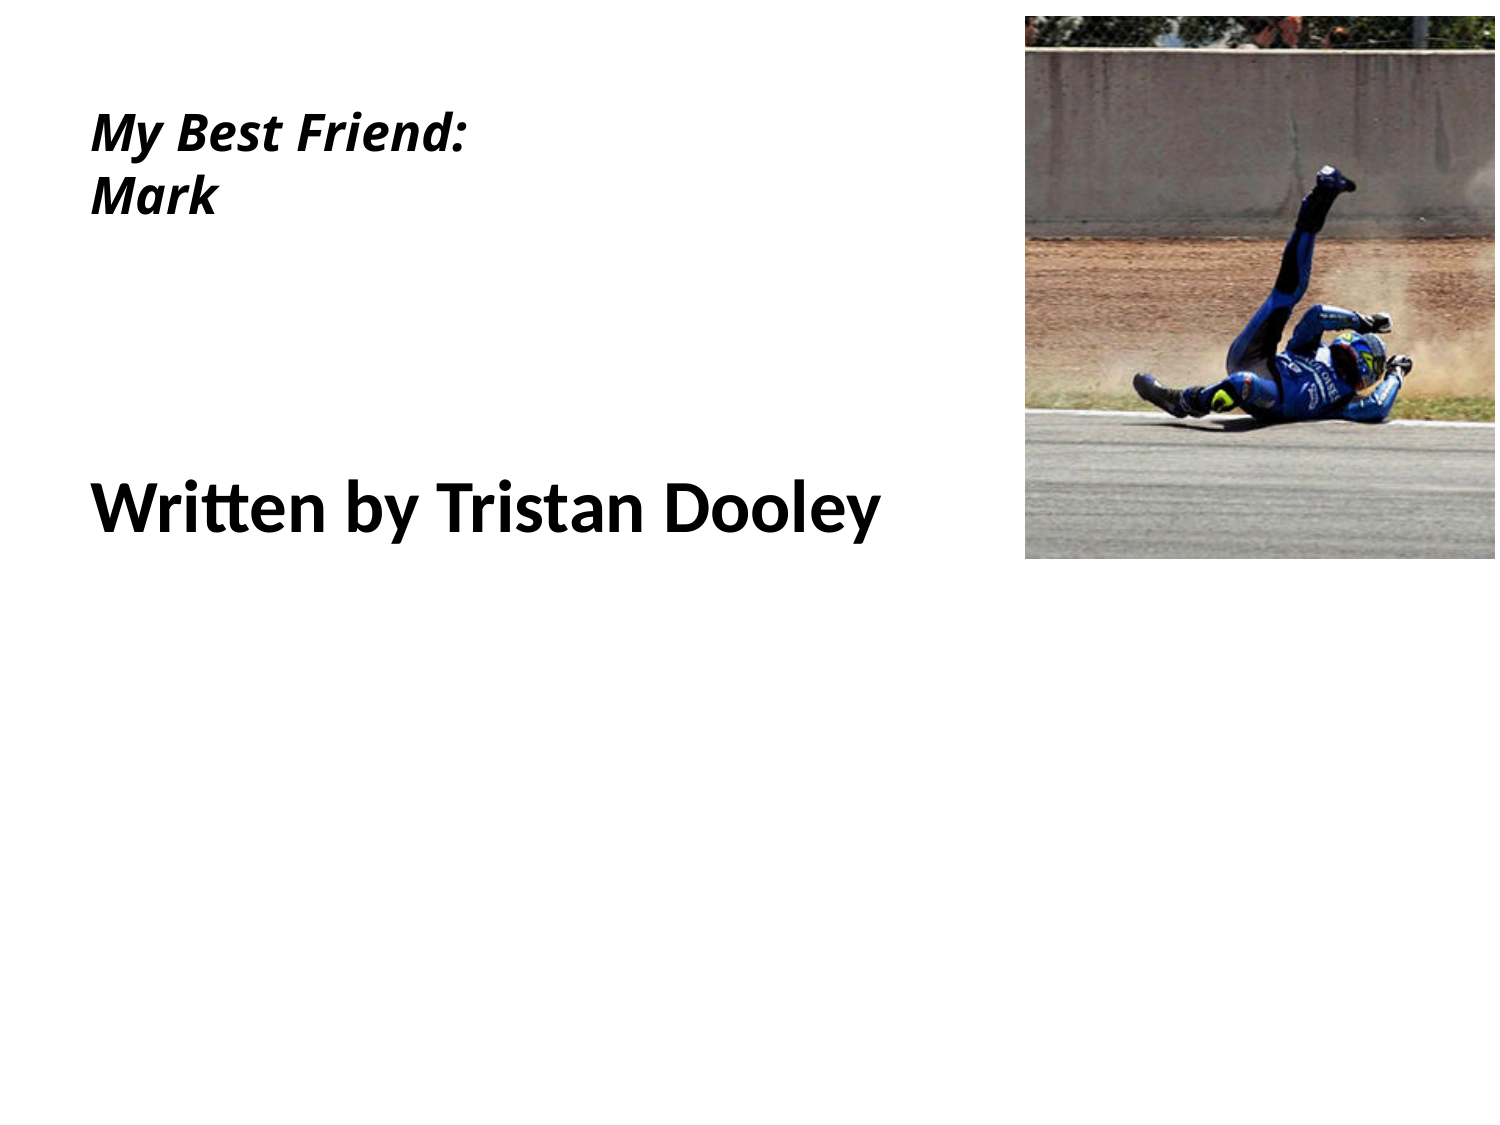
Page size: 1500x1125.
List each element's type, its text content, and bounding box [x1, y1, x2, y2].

title My Best Friend: Mark [75, 45, 1020, 233]
picture [1025, 16, 1495, 560]
list Written by Tristan Dooley [75, 450, 1425, 1063]
